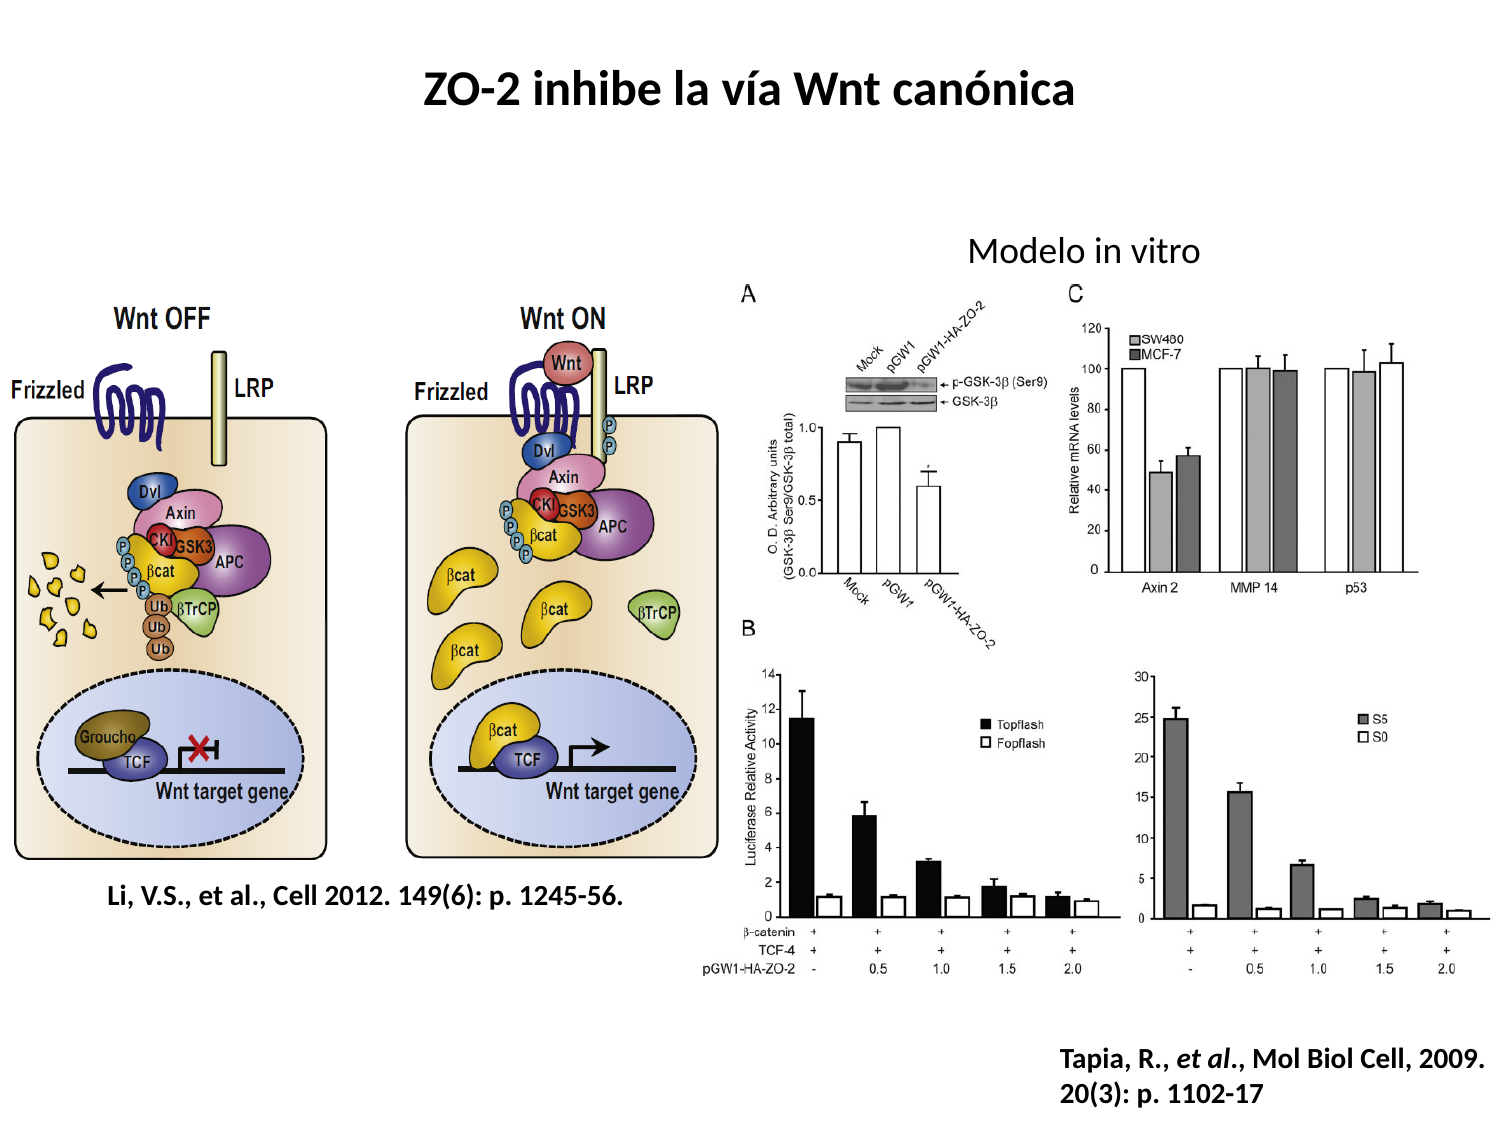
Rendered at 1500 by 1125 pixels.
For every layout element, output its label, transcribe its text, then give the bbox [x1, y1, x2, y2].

text_box Modelo in vitro [952, 217, 1217, 277]
text_box Li, V.S., et al., Cell 2012. 149(6): p. 1245-56. [29, 891, 685, 920]
title ZO-2 inhibe la vía Wnt canónica [0, 9, 1500, 161]
text_box Tapia, R., et al., Mol Biol Cell, 2009. 20(3): p. 1102-17 [1045, 1031, 1500, 1117]
picture [0, 278, 1491, 981]
